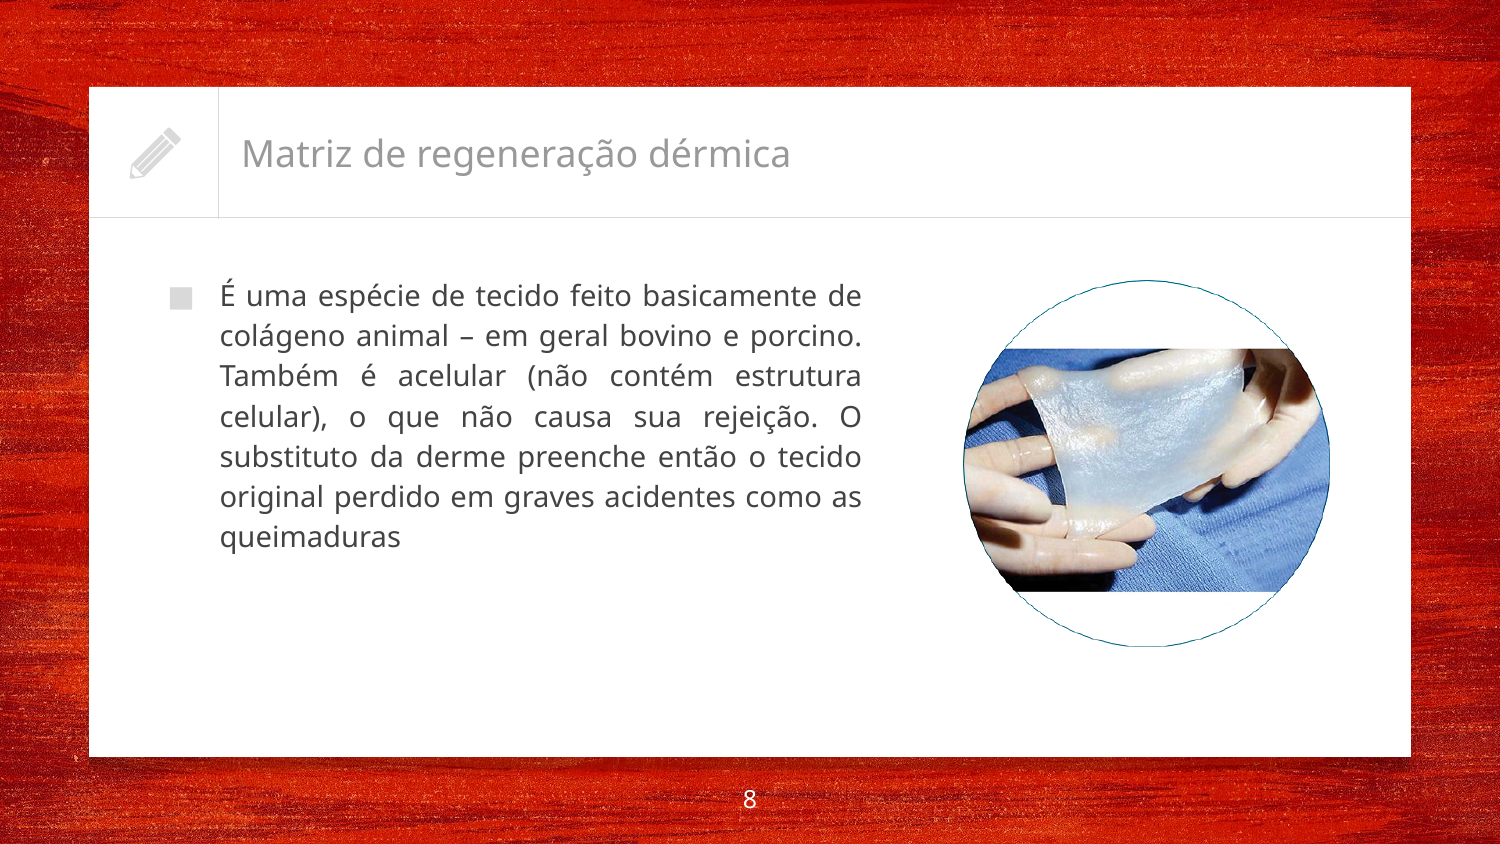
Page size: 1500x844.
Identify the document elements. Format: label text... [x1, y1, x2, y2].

title Matriz de regeneração dérmica [226, 86, 1330, 218]
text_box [129, 127, 182, 180]
list É uma espécie de tecido feito basicamente de colágeno animal – em geral bovino e porcino. Também é acelular (não contém estrutura celular), o que não causa sua rejeição. O substituto da derme preenche então o tecido original perdido em graves acidentes como as queimaduras [129, 257, 878, 718]
picture [0, 0, 1500, 844]
picture [962, 280, 1330, 648]
slide_number ‹#› [705, 756, 795, 844]
